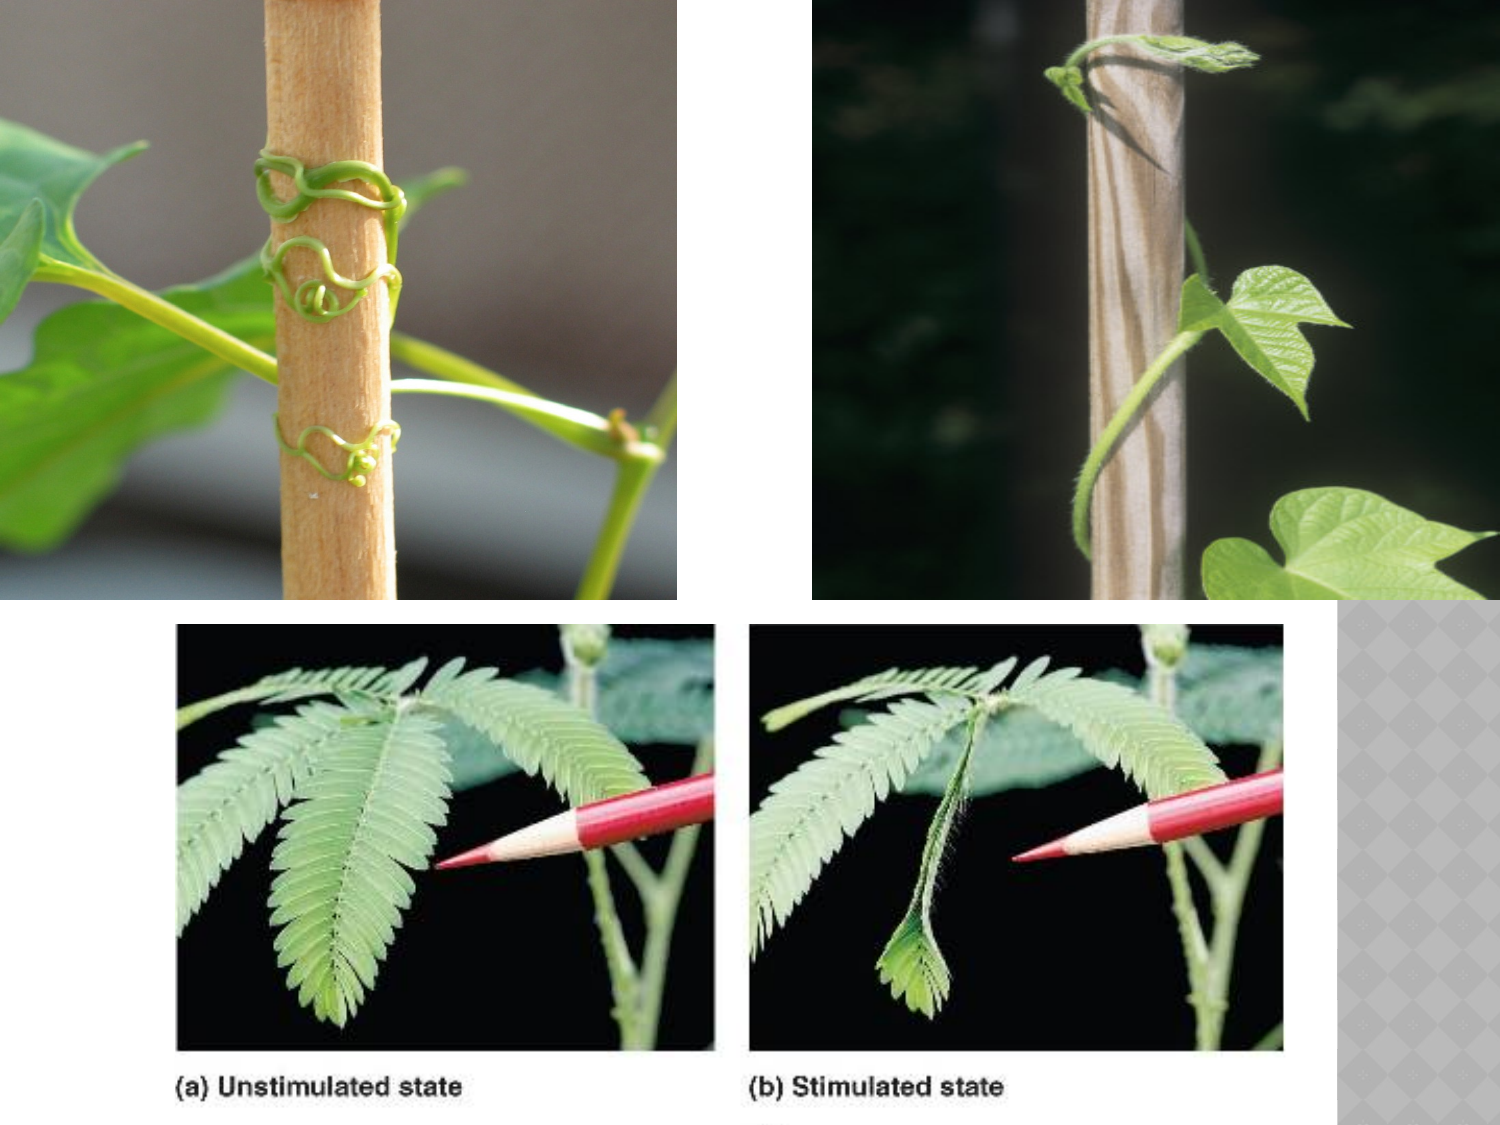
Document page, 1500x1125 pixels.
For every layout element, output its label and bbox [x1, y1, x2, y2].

picture [811, 0, 1500, 601]
picture [174, 624, 1286, 1125]
picture [0, 0, 677, 601]
